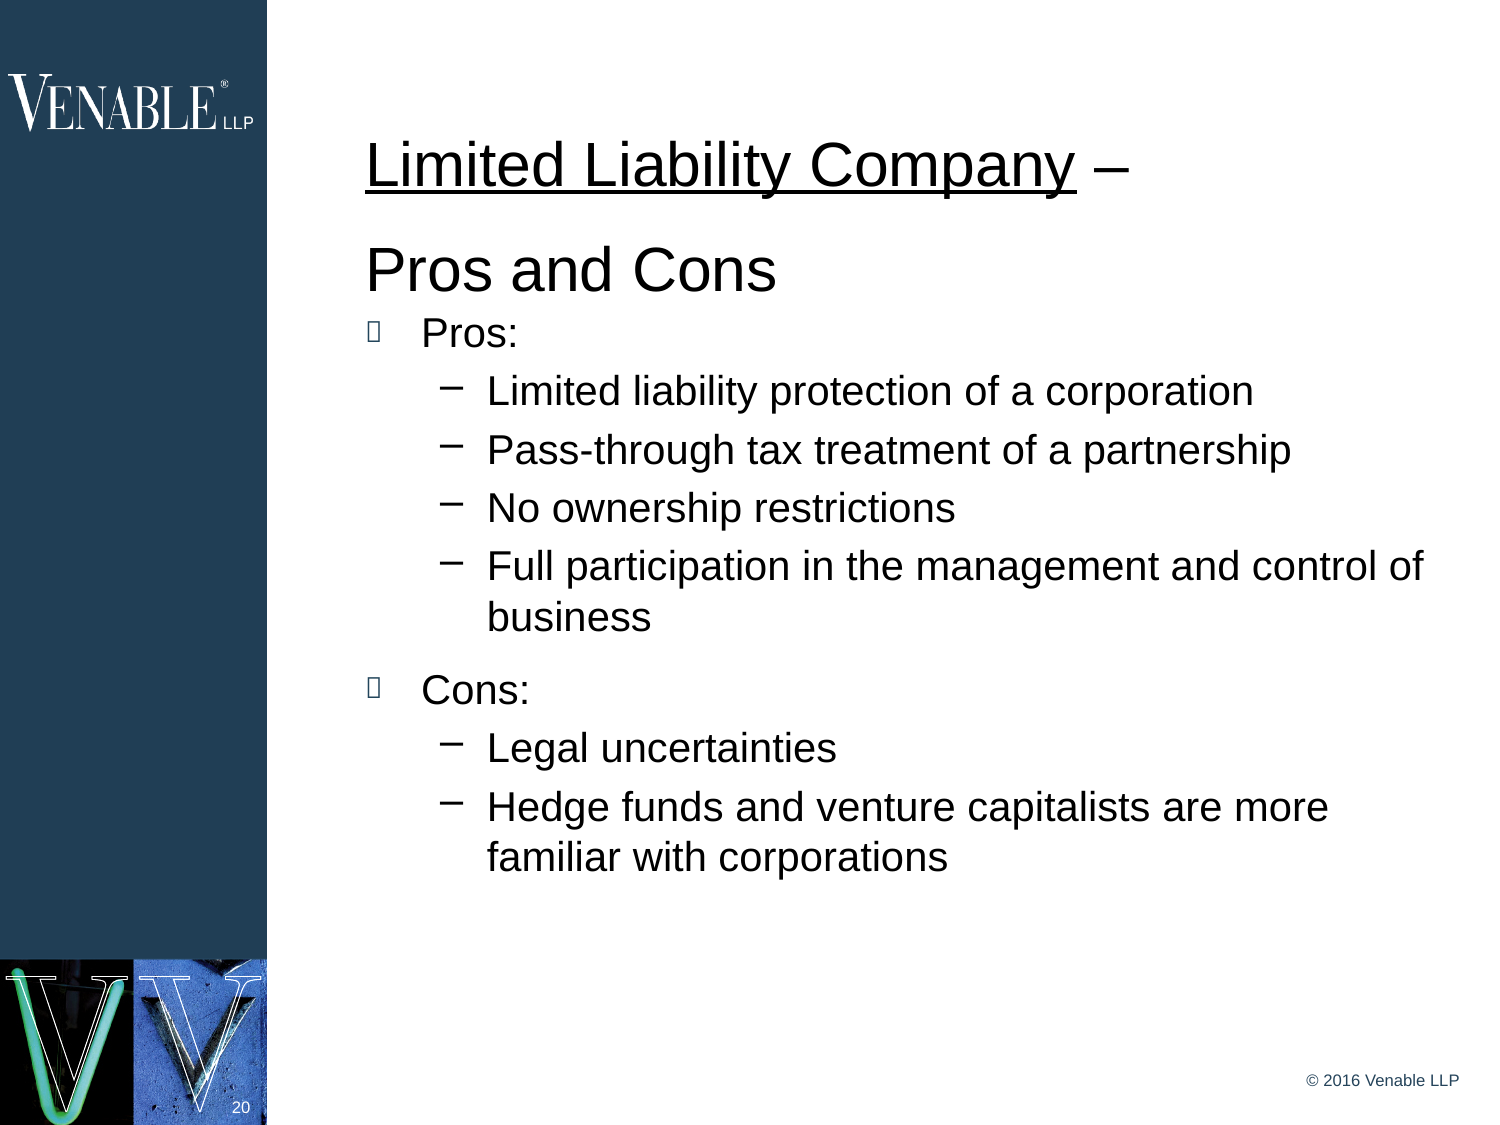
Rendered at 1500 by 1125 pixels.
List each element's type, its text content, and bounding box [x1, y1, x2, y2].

footer © 2016 Venable LLP [999, 1062, 1475, 1100]
picture [8, 74, 253, 132]
title Limited Liability Company – Pros and Cons [350, 137, 1450, 283]
picture [0, 959, 267, 1125]
list Pros: Limited liability protection of a corporation Pass-through tax treatment of a partnership No ownership restrictions Full participation in the management and control of business Cons: Legal uncertainties Hedge funds and venture capitalists are more familiar with corporations [350, 283, 1450, 963]
